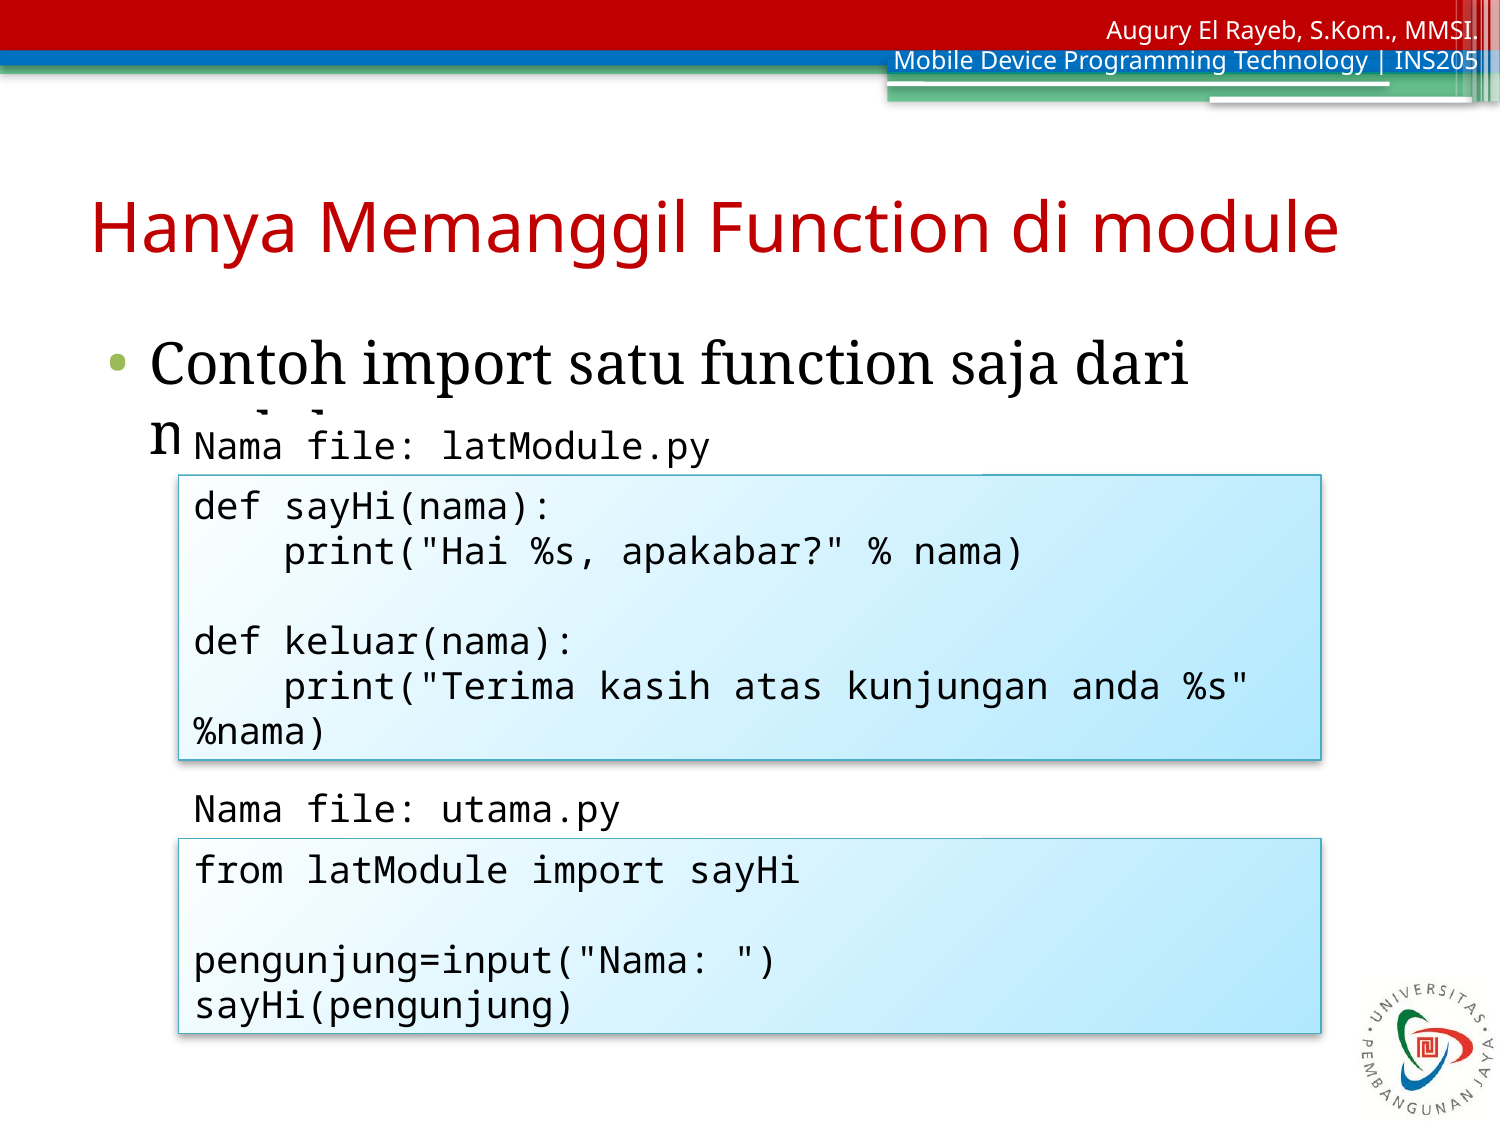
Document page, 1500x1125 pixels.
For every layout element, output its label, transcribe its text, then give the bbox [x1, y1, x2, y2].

text_box Nama file: latModule.py [177, 413, 984, 476]
text_box Nama file: utama.py [177, 777, 984, 839]
picture [1352, 975, 1500, 1125]
title Hanya Memanggil Function di module [75, 137, 1425, 313]
text_box def sayHi(nama): print("Hai %s, apakabar?" % nama) def keluar(nama): print("Terima kasih atas kunjungan anda %s" %nama) [178, 474, 1322, 761]
list Contoh import satu function saja dari module: [75, 318, 1425, 1029]
text_box from latModule import sayHi pengunjung=input("Nama: ") sayHi(pengunjung) [178, 838, 1322, 1034]
